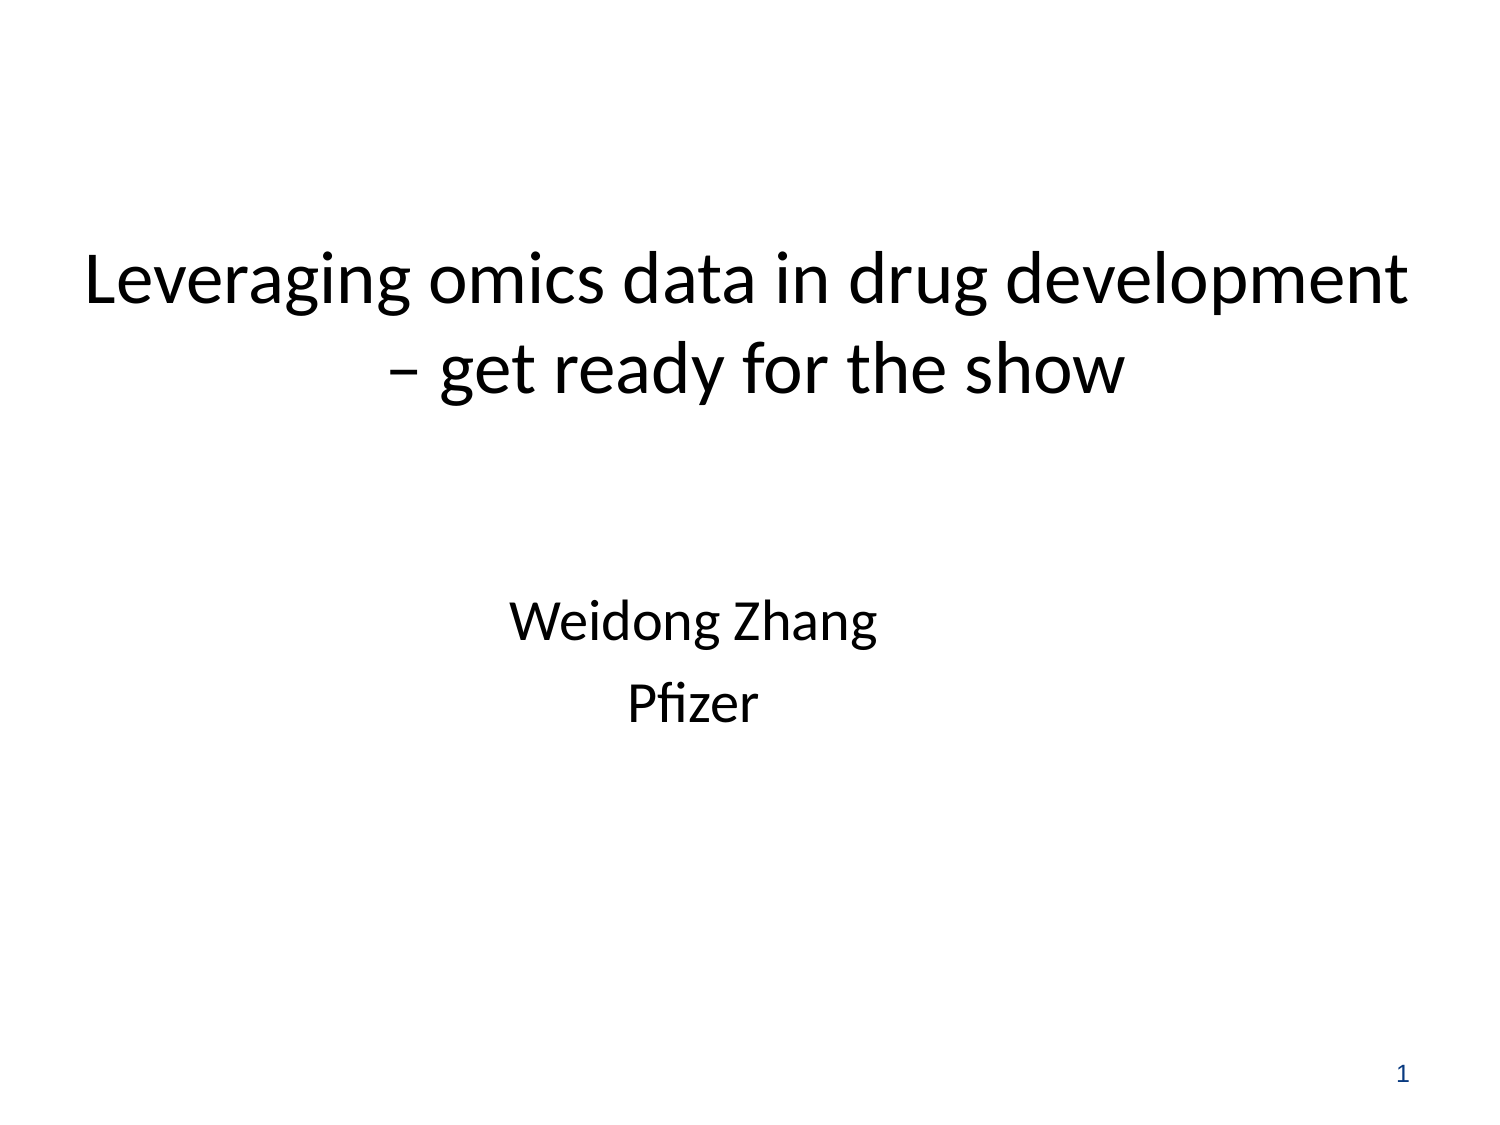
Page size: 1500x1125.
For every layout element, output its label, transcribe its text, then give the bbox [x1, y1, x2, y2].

slide_number 1 [1074, 1042, 1425, 1103]
title Leveraging omics data in drug development – get ready for the show [0, 224, 1500, 413]
list Weidong Zhang Pfizer [437, 575, 950, 688]
